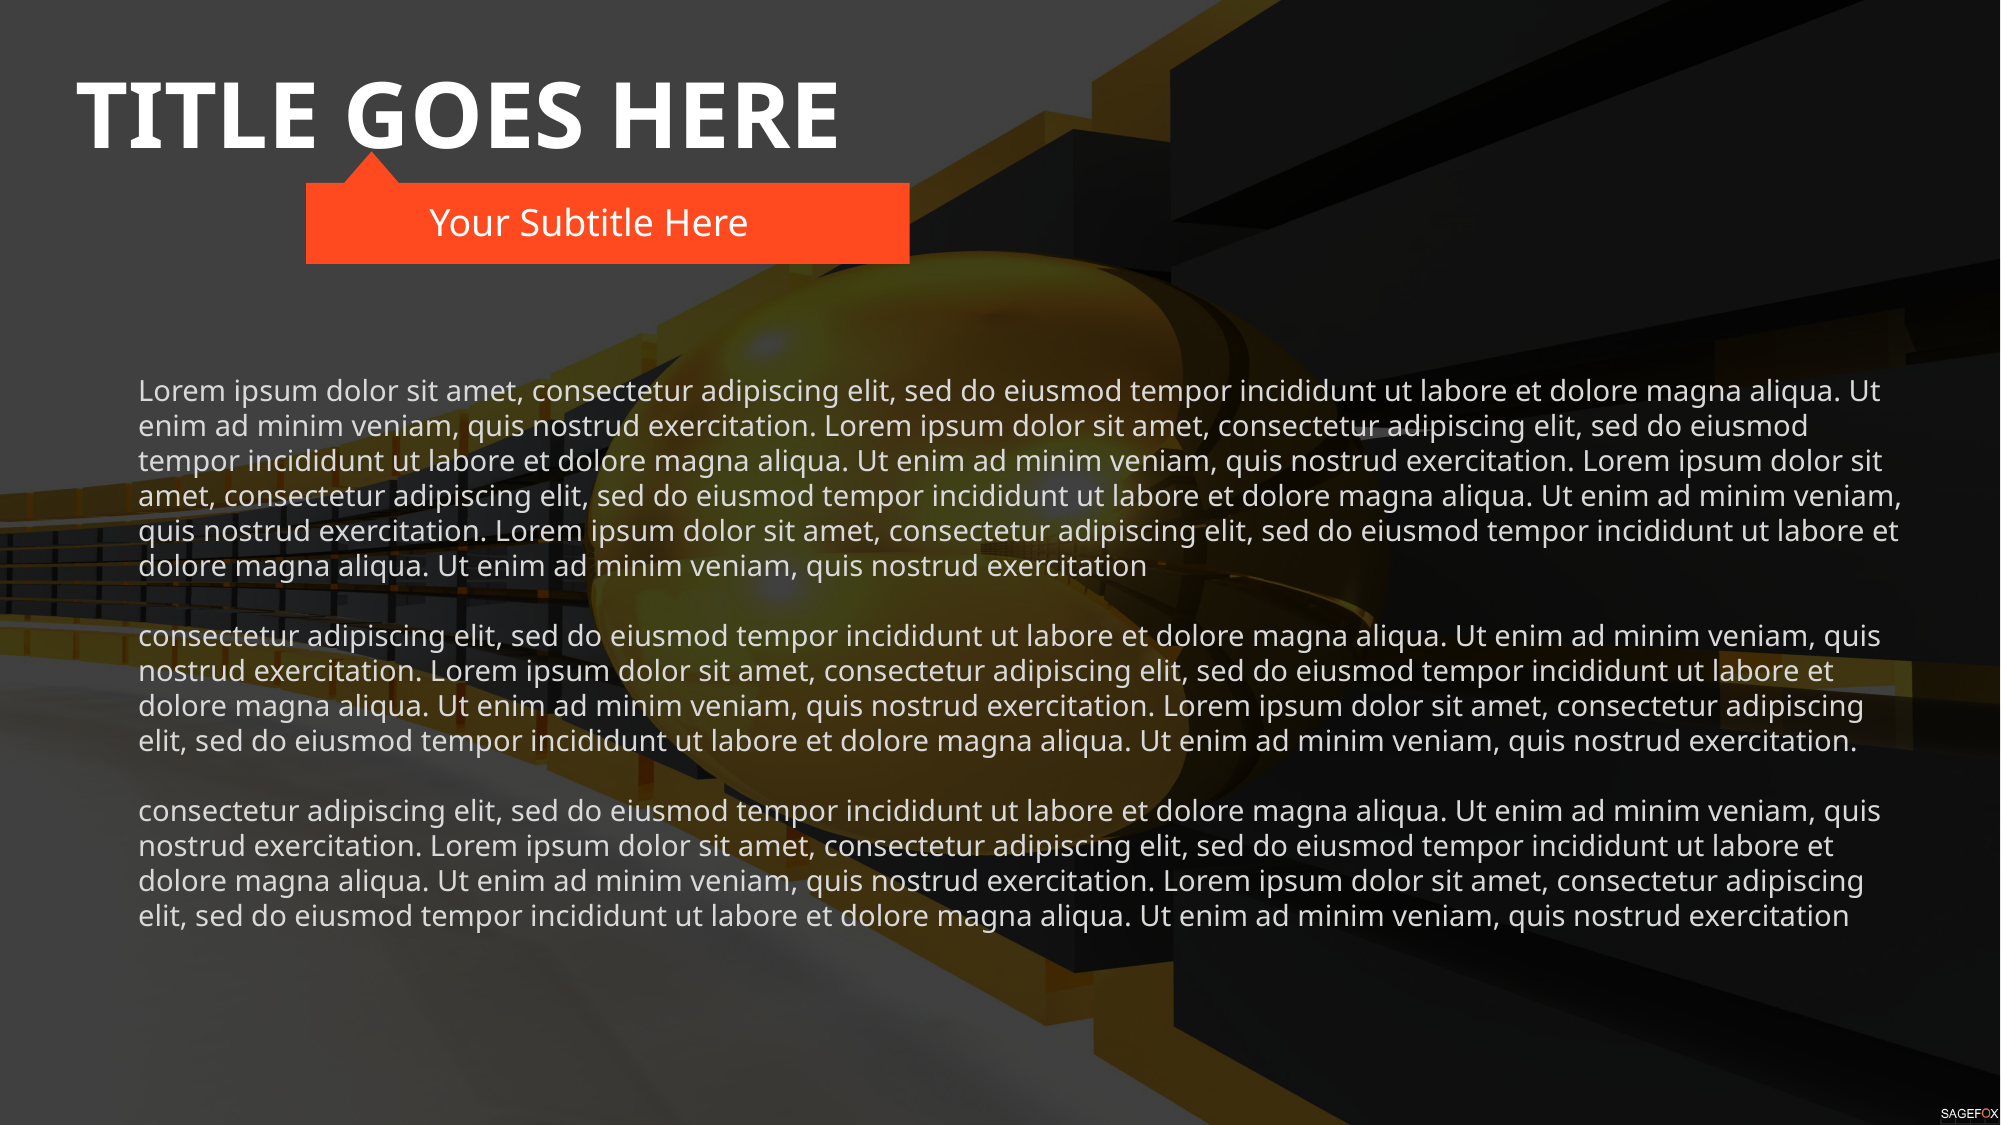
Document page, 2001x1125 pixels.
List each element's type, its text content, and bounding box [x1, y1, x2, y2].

picture [0, 0, 2001, 1125]
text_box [306, 151, 910, 264]
text_box TITLE GOES HERE [60, 49, 965, 175]
text_box Lorem ipsum dolor sit amet, consectetur adipiscing elit, sed do eiusmod tempor incididunt ut labore et dolore magna aliqua. Ut enim ad minim veniam, quis nostrud exercitation. Lorem ipsum dolor sit amet, consectetur adipiscing elit, sed do eiusmod tempor incididunt ut labore et dolore magna aliqua. Ut enim ad minim veniam, quis nostrud exercitation. Lorem ipsum dolor sit amet, consectetur adipiscing elit, sed do eiusmod tempor incididunt ut labore et dolore magna aliqua. Ut enim ad minim veniam, quis nostrud exercitation. Lorem ipsum dolor sit amet, consectetur adipiscing elit, sed do eiusmod tempor incididunt ut labore et dolore magna aliqua. Ut enim ad minim veniam, quis nostrud exercitation consectetur adipiscing elit, sed do eiusmod tempor incididunt ut labore et dolore magna aliqua. Ut enim ad minim veniam, quis nostrud exercitation. Lorem ipsum dolor sit amet, consectetur adipiscing elit, sed do eiusmod tempor incididunt ut labore et dolore magna aliqua. Ut enim ad minim veniam, quis nostrud exercitation. Lorem ipsum dolor sit amet, consectetur adipiscing elit, sed do eiusmod tempor incididunt ut labore et dolore magna aliqua. Ut enim ad minim veniam, quis nostrud exercitation. consectetur adipiscing elit, sed do eiusmod tempor incididunt ut labore et dolore magna aliqua. Ut enim ad minim veniam, quis nostrud exercitation. Lorem ipsum dolor sit amet, consectetur adipiscing elit, sed do eiusmod tempor incididunt ut labore et dolore magna aliqua. Ut enim ad minim veniam, quis nostrud exercitation. Lorem ipsum dolor sit amet, consectetur adipiscing elit, sed do eiusmod tempor incididunt ut labore et dolore magna aliqua. Ut enim ad minim veniam, quis nostrud exercitation [123, 365, 1930, 940]
